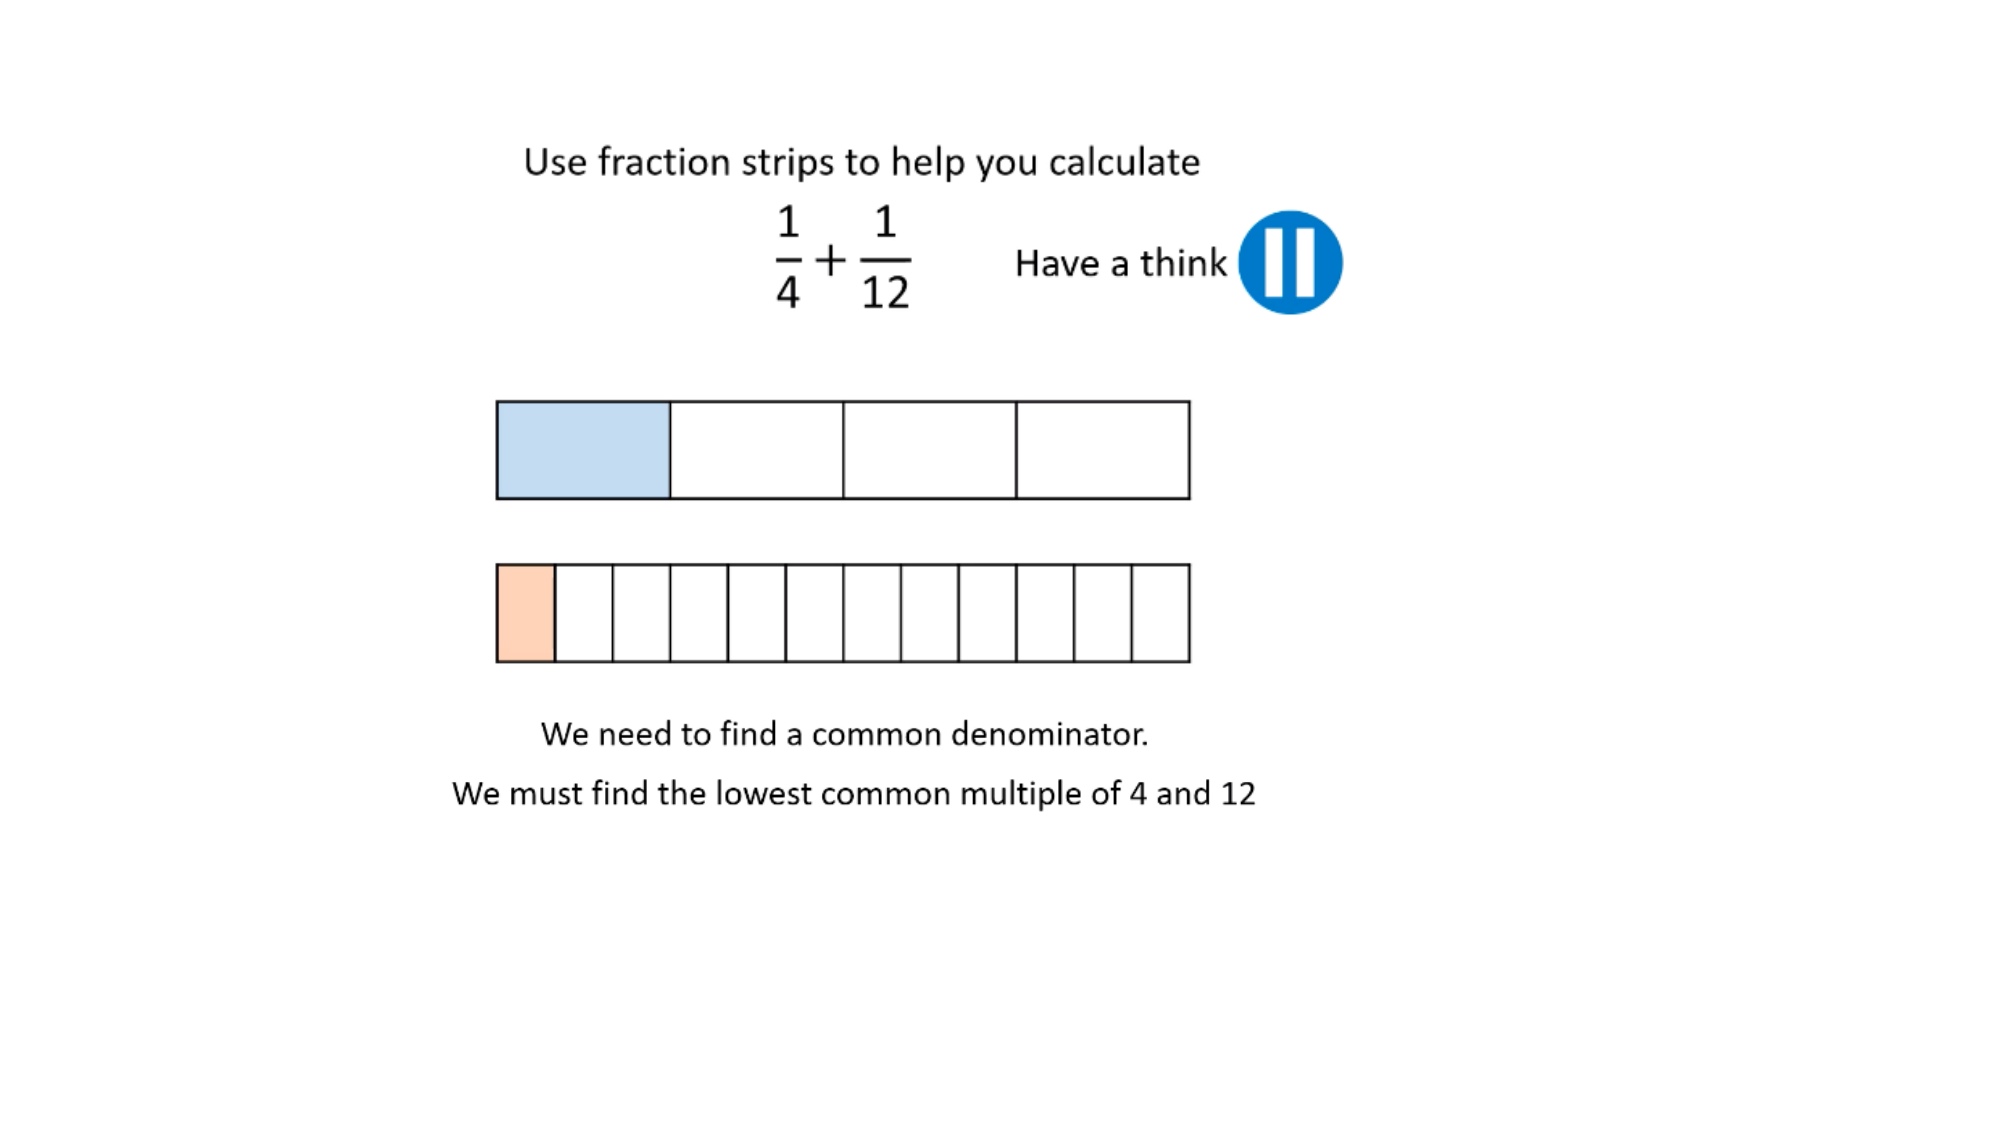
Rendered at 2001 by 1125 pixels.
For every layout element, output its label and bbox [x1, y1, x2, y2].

picture [411, 108, 1373, 851]
